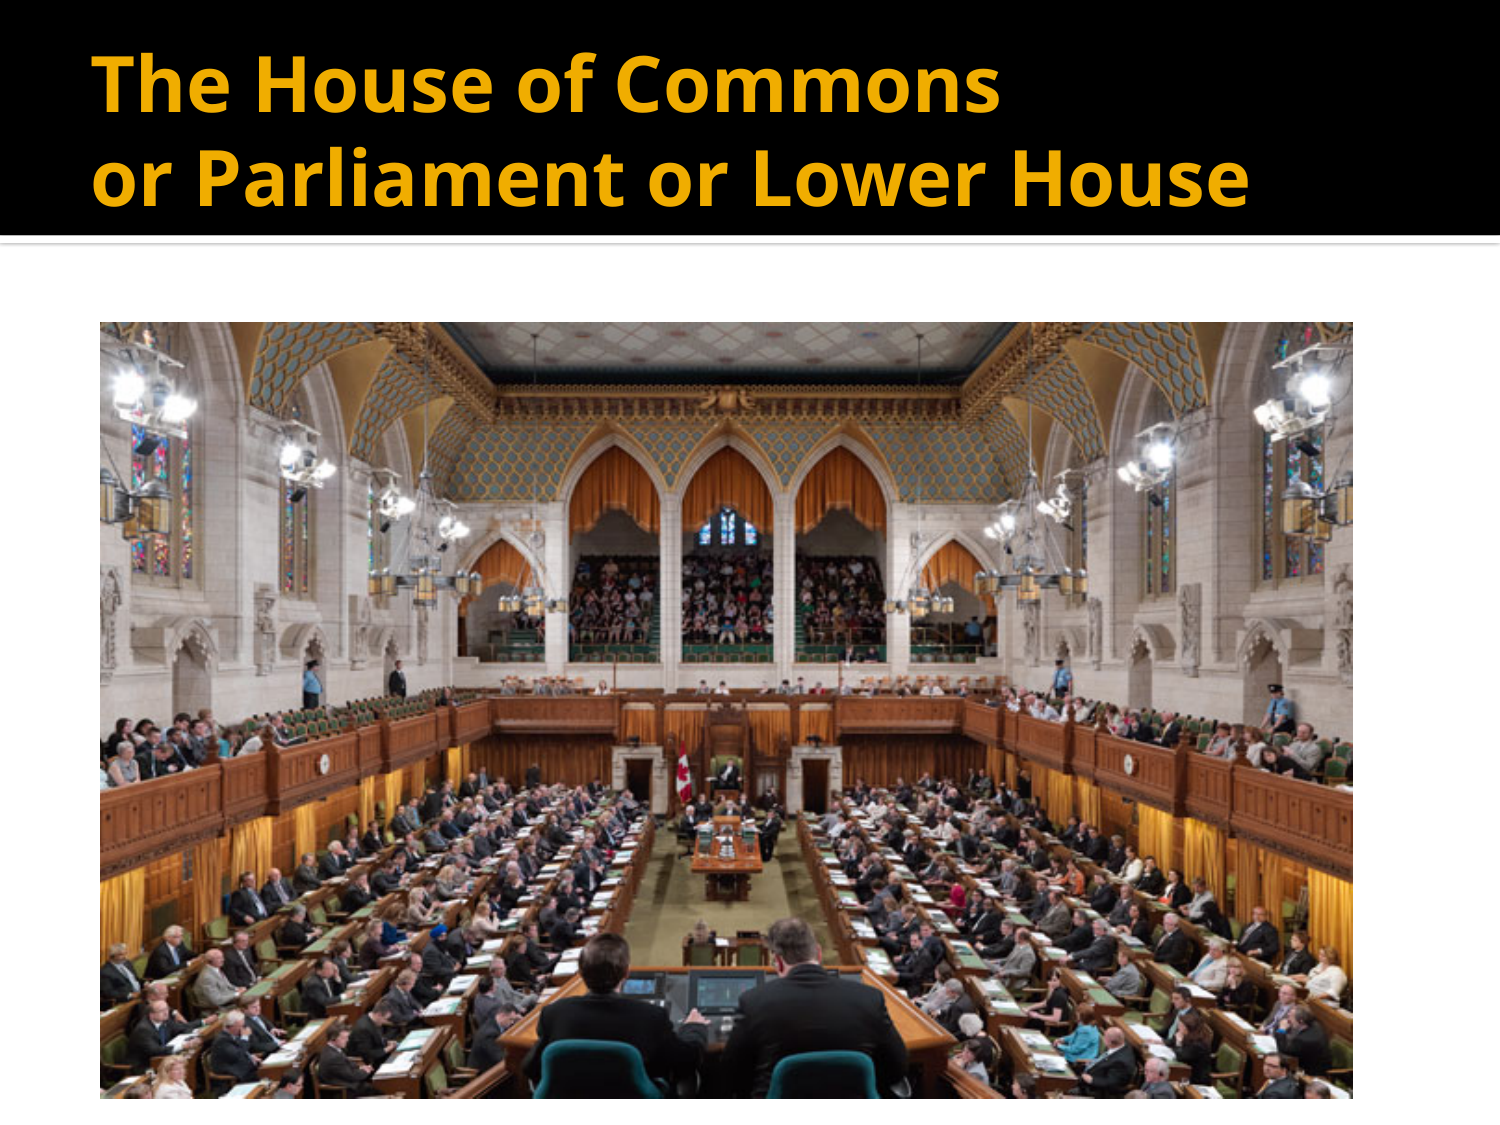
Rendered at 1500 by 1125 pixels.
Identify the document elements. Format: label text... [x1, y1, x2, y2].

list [100, 322, 1353, 1099]
title The House of Commons or Parliament or Lower House [75, 25, 1425, 231]
